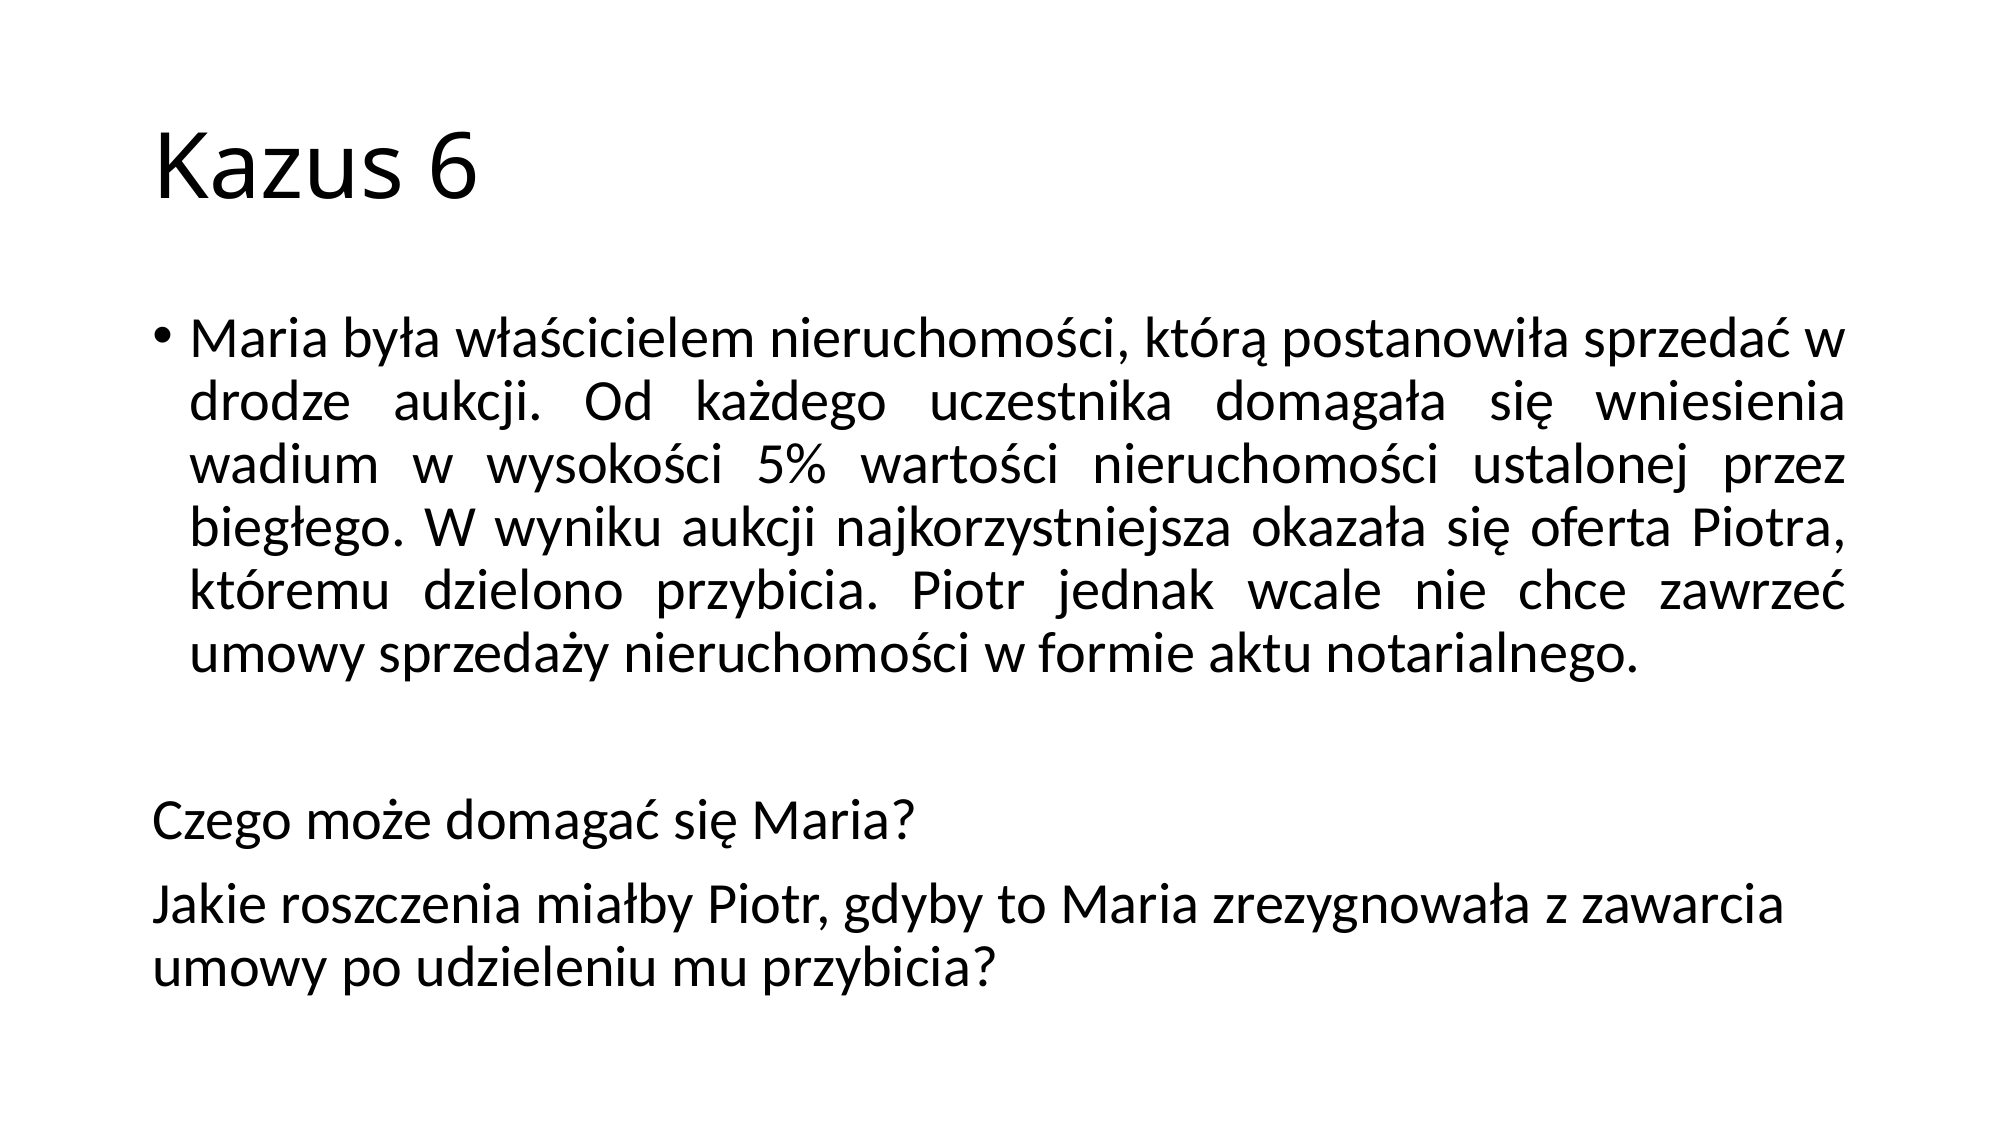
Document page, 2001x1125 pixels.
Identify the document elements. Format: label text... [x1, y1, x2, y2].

list Maria była właścicielem nieruchomości, którą postanowiła sprzedać w drodze aukcji. Od każdego uczestnika domagała się wniesienia wadium w wysokości 5% wartości nieruchomości ustalonej przez biegłego. W wyniku aukcji najkorzystniejsza okazała się oferta Piotra, któremu dzielono przybicia. Piotr jednak wcale nie chce zawrzeć umowy sprzedaży nieruchomości w formie aktu notarialnego. Czego może domagać się Maria? Jakie roszczenia miałby Piotr, gdyby to Maria zrezygnowała z zawarcia umowy po udzieleniu mu przybicia? [137, 299, 1863, 1014]
title Kazus 6 [137, 59, 1863, 278]
